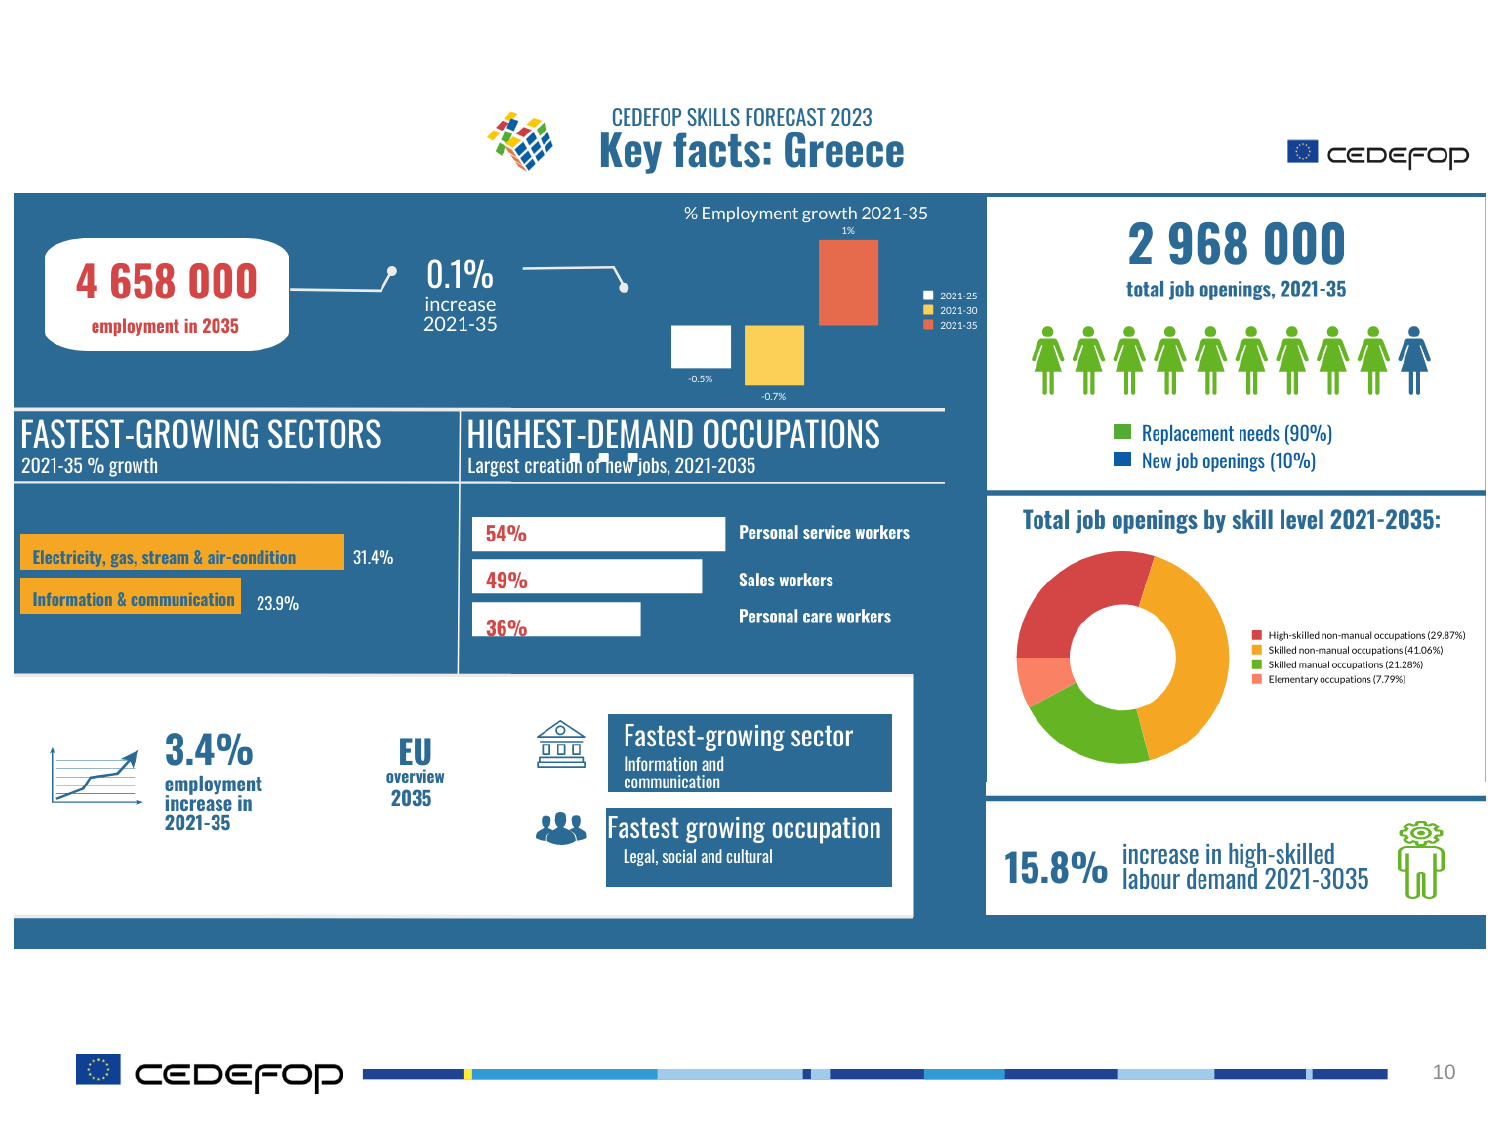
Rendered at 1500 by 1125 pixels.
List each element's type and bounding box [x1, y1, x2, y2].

picture [76, 1054, 343, 1094]
list [14, 91, 1486, 949]
